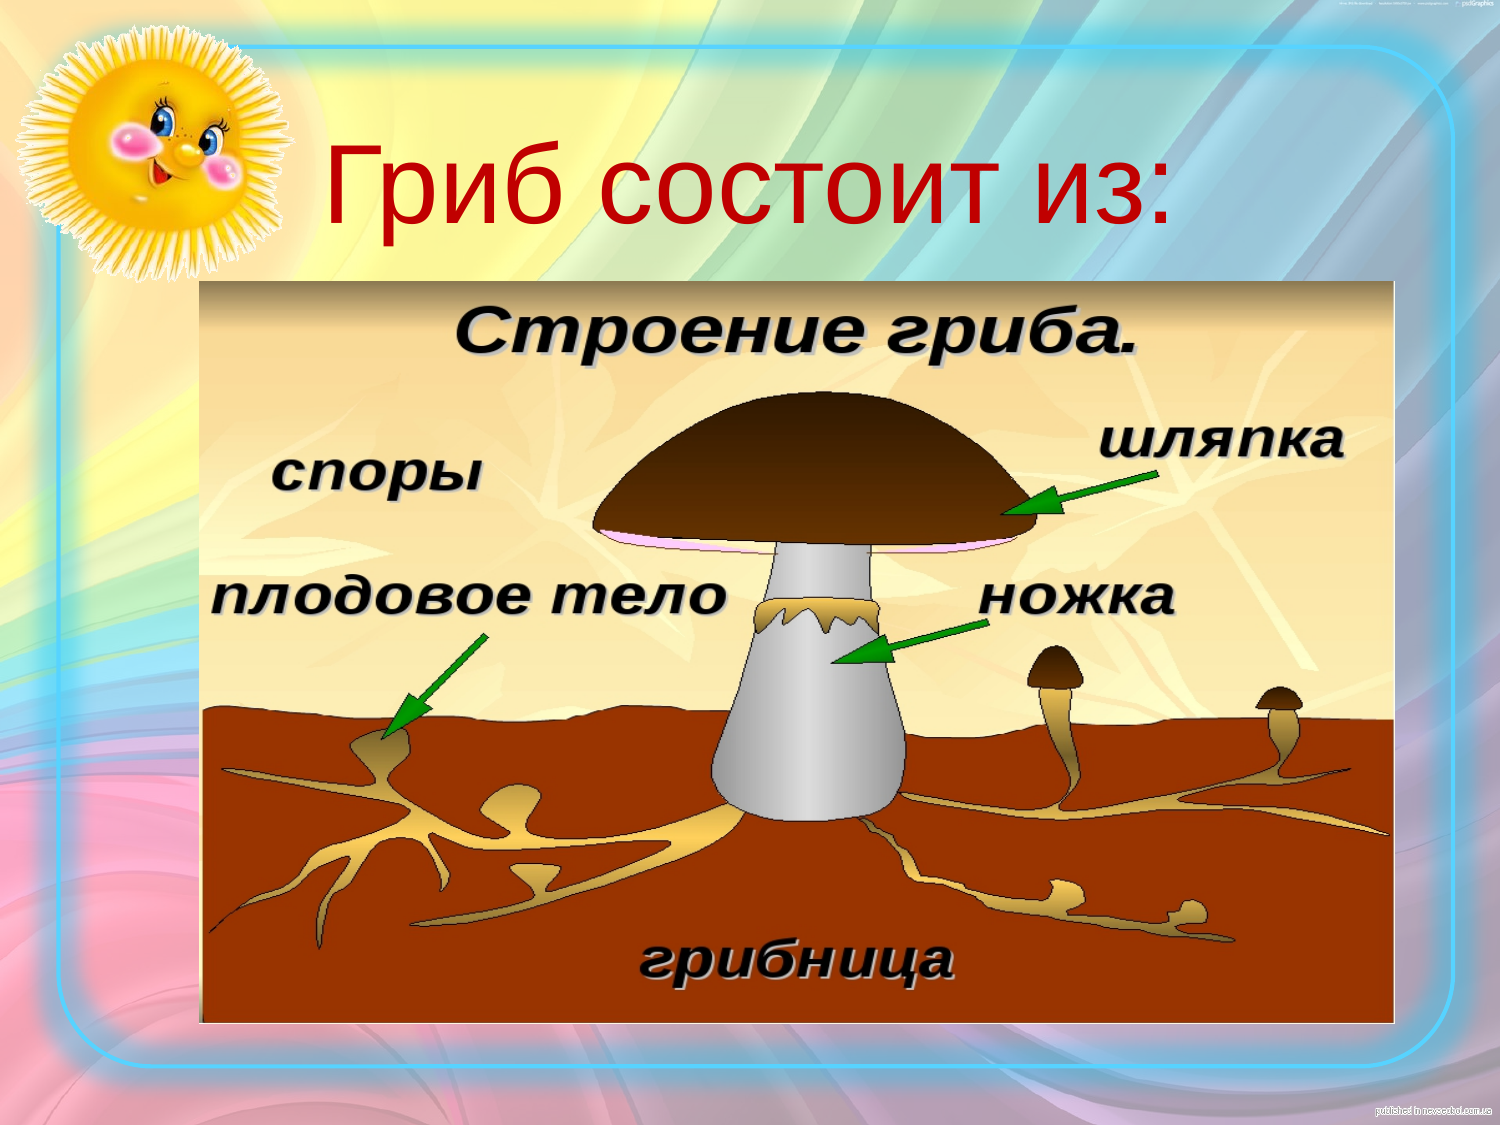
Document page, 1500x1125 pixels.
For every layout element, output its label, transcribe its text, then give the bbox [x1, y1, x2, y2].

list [198, 280, 1395, 1024]
picture [11, 11, 340, 340]
title Гриб состоит из: [75, 66, 1425, 291]
